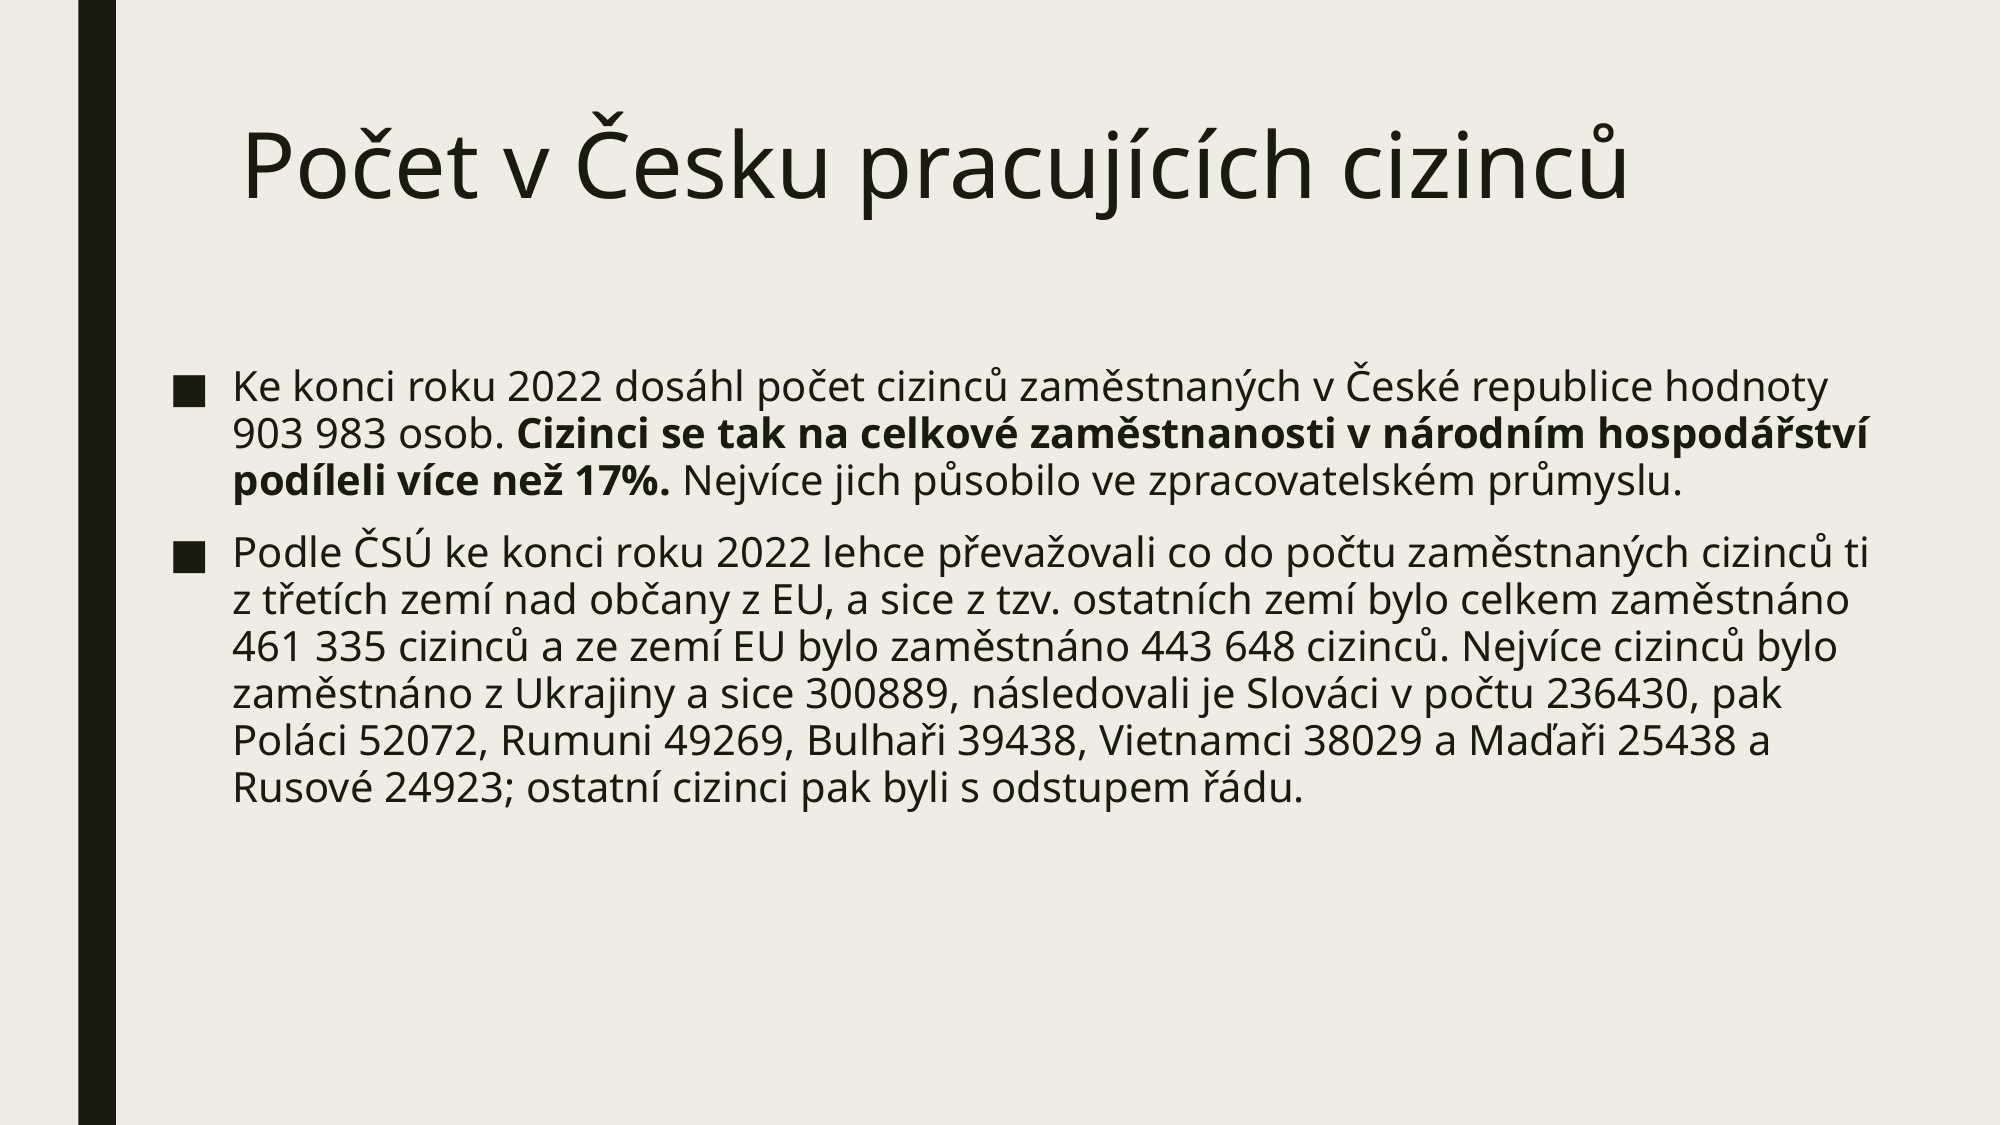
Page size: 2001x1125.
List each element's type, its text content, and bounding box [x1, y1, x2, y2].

list Ke konci roku 2022 dosáhl počet cizinců zaměstnaných v České republice hodnoty 903 983 osob. Cizinci se tak na celkové zaměstnanosti v národním hospodářství podíleli více než 17%. Nejvíce jich působilo ve zpracovatelském průmyslu. Podle ČSÚ ke konci roku 2022 lehce převažovali co do počtu zaměstnaných cizinců ti z třetích zemí nad občany z EU, a sice z tzv. ostatních zemí bylo celkem zaměstnáno 461 335 cizinců a ze zemí EU bylo zaměstnáno 443 648 cizinců. Nejvíce cizinců bylo zaměstnáno z Ukrajiny a sice 300889, následovali je Slováci v počtu 236430, pak Poláci 52072, Rumuni 49269, Bulhaři 39438, Vietnamci 38029 a Maďaři 25438 a Rusové 24923; ostatní cizinci pak byli s odstupem řádu. [154, 356, 1894, 1060]
title Počet v Česku pracujících cizinců [225, 112, 1800, 356]
